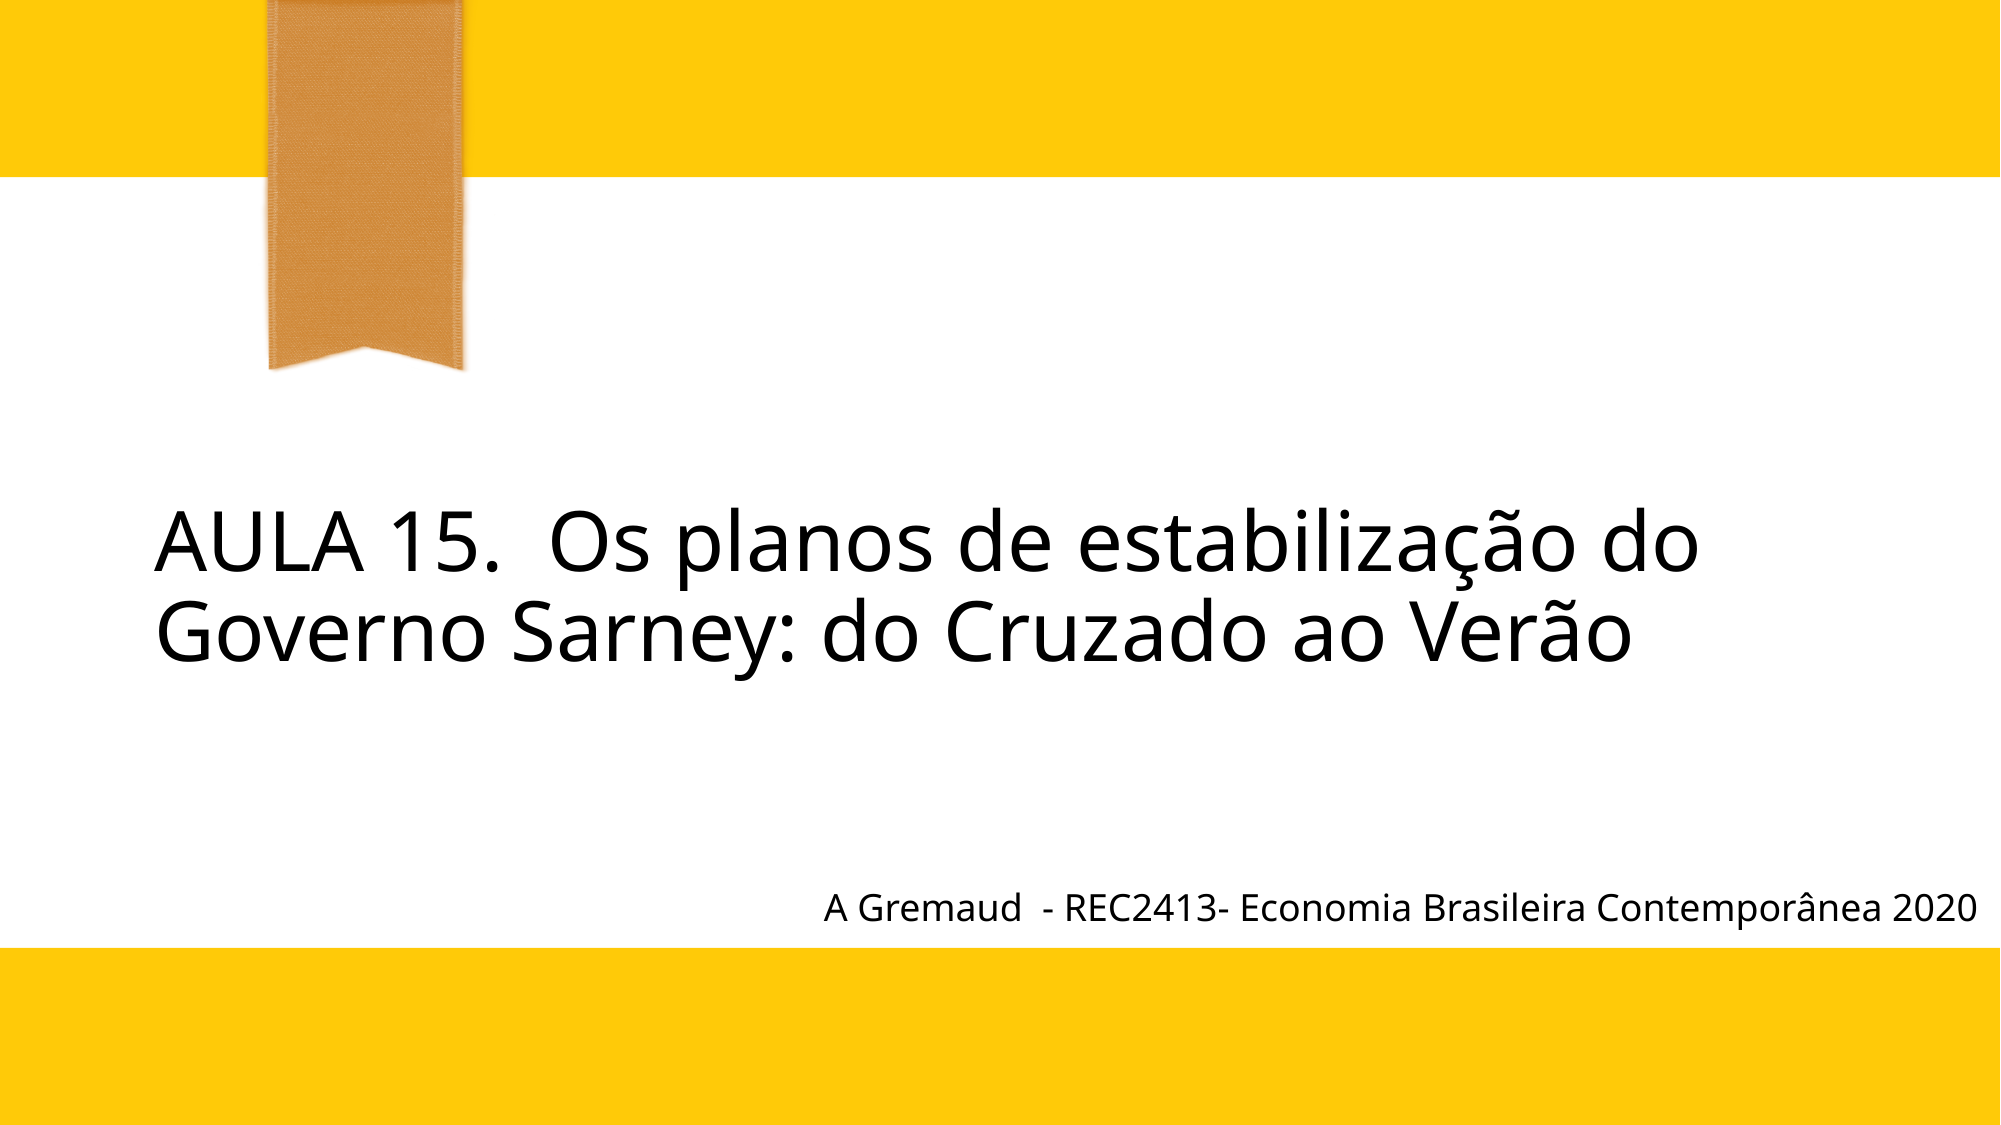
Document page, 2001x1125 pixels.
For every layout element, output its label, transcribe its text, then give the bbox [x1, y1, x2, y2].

title AULA 15. Os planos de estabilização do Governo Sarney: do Cruzado ao Verão [154, 407, 1957, 772]
subtitle A Gremaud - REC2413- Economia Brasileira Contemporânea 2020 [823, 881, 2000, 1039]
